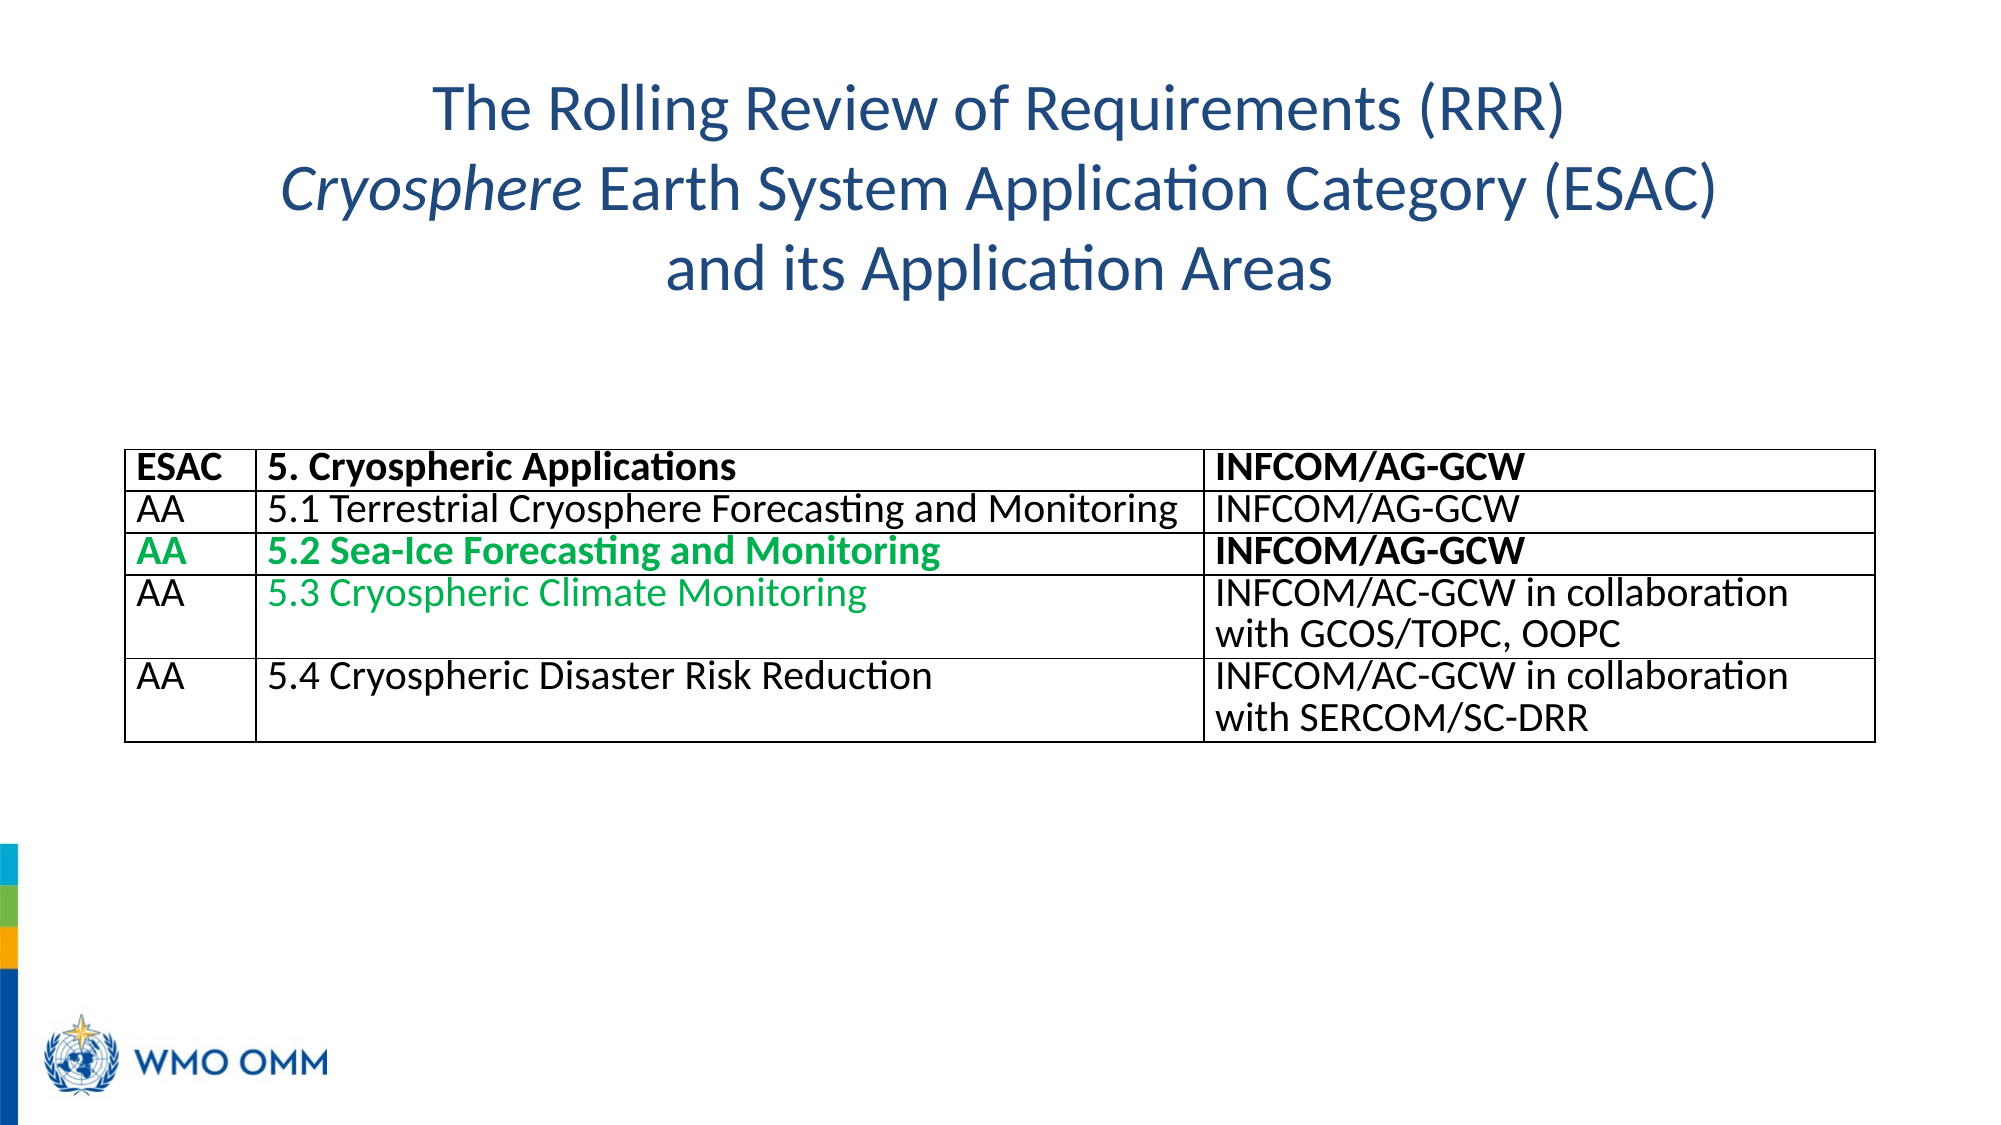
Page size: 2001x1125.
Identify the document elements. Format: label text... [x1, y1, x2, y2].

table_cell AA [126, 492, 255, 532]
table_cell INFCOM/AC-GCW in collaboration with SERCOM/SC-DRR [1205, 659, 1874, 741]
table_cell 5.2 Sea-Ice Forecasting and Monitoring [257, 534, 1203, 574]
picture [0, 843, 327, 1125]
table_cell AA [126, 534, 255, 574]
table_cell 5.3 Cryospheric Climate Monitoring [257, 576, 1203, 658]
text_box The Rolling Review of Requirements (RRR) Cryosphere Earth System Application Category (ESAC) and its Application Areas [98, 102, 1902, 265]
table_cell AA [126, 576, 255, 658]
table_cell INFCOM/AG-GCW [1205, 534, 1874, 574]
table_cell INFCOM/AC-GCW in collaboration with GCOS/TOPC, OOPC [1205, 576, 1874, 658]
table_header ESAC [126, 450, 255, 490]
table_cell AA [126, 659, 255, 741]
table_header 5. Cryospheric Applications [257, 450, 1203, 490]
table_cell 5.1 Terrestrial Cryosphere Forecasting and Monitoring [257, 492, 1203, 532]
table_cell 5.4 Cryospheric Disaster Risk Reduction [257, 659, 1203, 741]
table_header INFCOM/AG-GCW [1205, 450, 1874, 490]
table_cell INFCOM/AG-GCW [1205, 492, 1874, 532]
